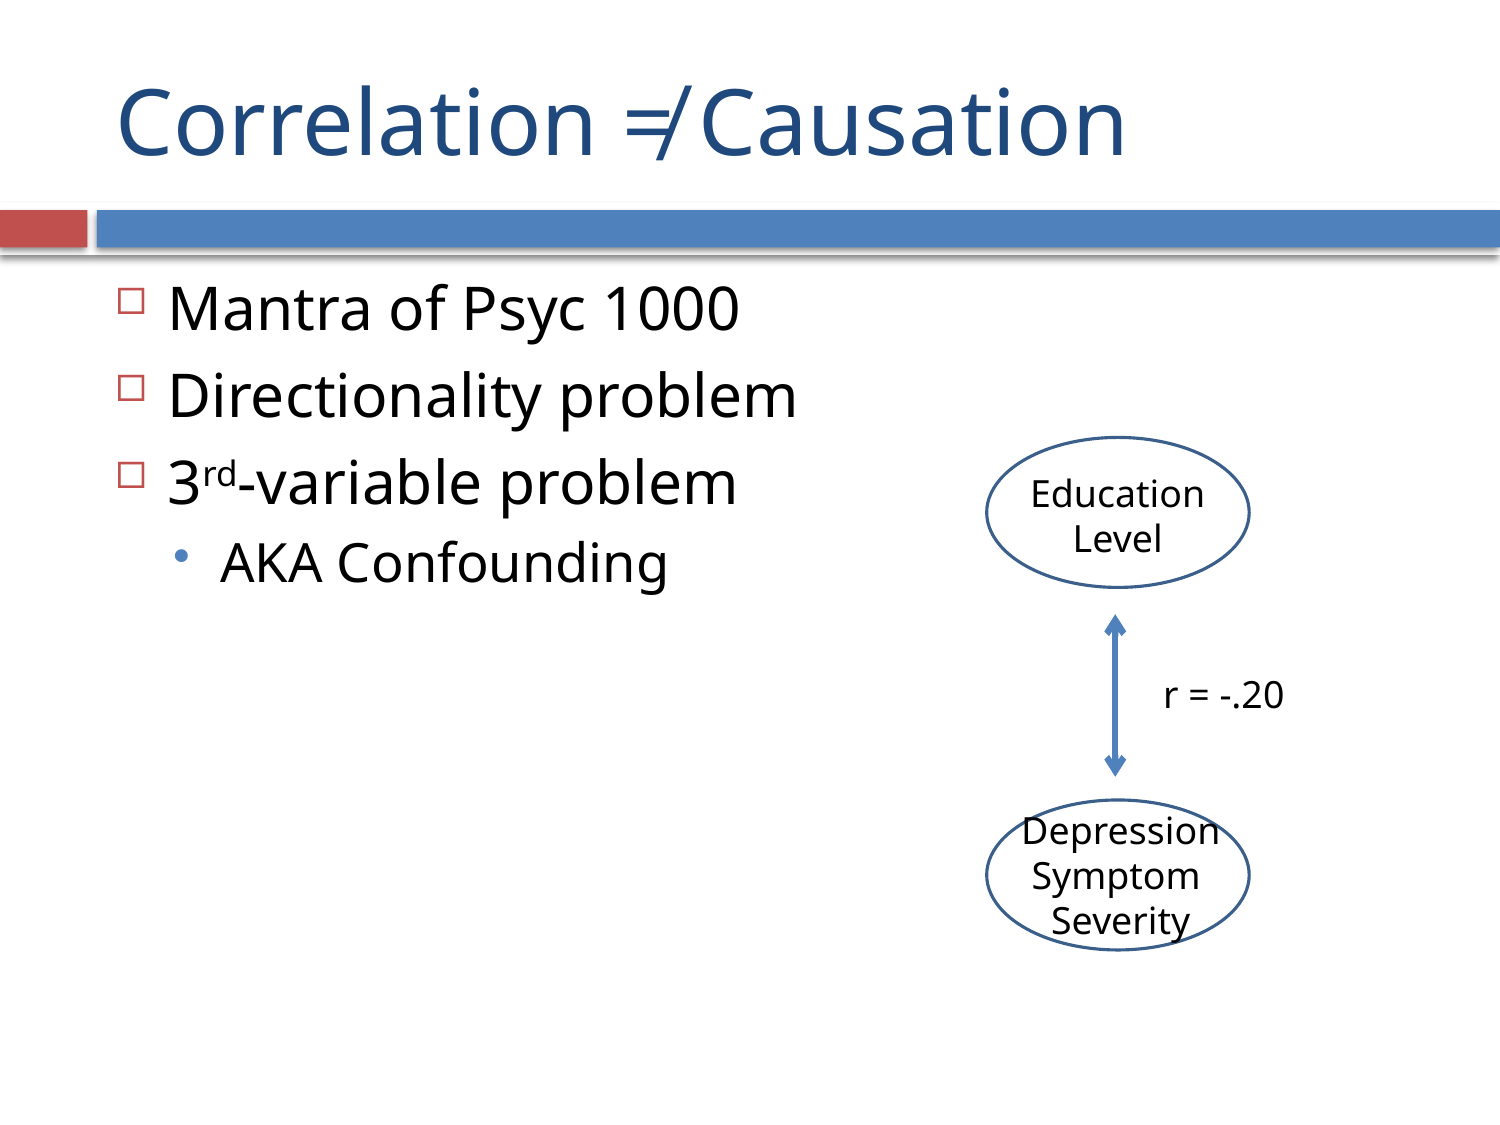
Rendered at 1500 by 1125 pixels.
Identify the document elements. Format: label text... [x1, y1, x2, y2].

text_box [1017, 435, 1218, 462]
text_box [1026, 568, 1210, 589]
title Correlation ≠ Causation [100, 37, 1438, 200]
text_box [1221, 464, 1251, 561]
text_box Education Level [1015, 462, 1221, 568]
list Mantra of Psyc 1000 Directionality problem 3rd-variable problem AKA Confounding [100, 262, 1438, 1000]
text_box [985, 833, 1006, 917]
text_box [1236, 839, 1251, 911]
text_box Depression Symptom Severity [1006, 799, 1236, 950]
text_box [985, 463, 1015, 561]
text_box r = -.20 [1148, 663, 1300, 724]
